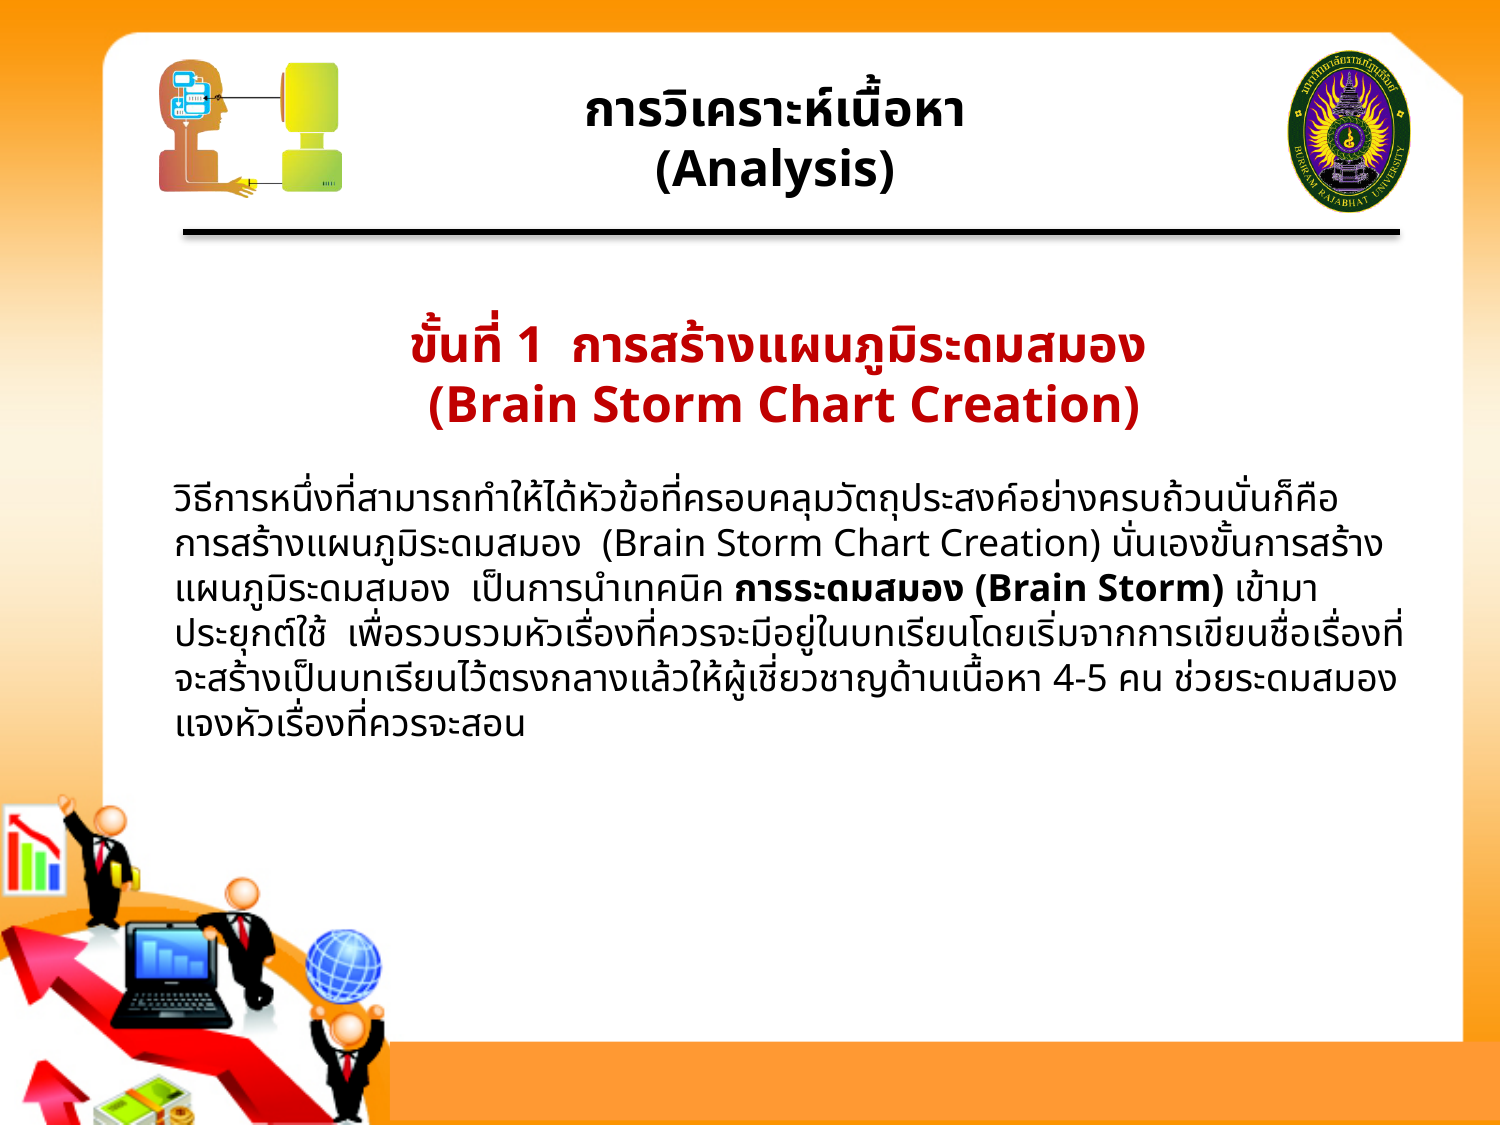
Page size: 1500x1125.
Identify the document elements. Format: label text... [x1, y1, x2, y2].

picture [0, 0, 1500, 1125]
title การวิเคราะห์เนื้อหา (Analysis) [100, 42, 1451, 231]
text_box ขั้นที่ 1 การสร้างแผนภูมิระดมสมอง (Brain Storm Chart Creation) [116, 278, 1467, 467]
text_box [388, 1040, 1500, 1122]
text_box วิธีการหนึ่งที่สามารถทำให้ได้หัวข้อที่ครอบคลุมวัตถุประสงค์อย่างครบถ้วนนั่นก็คือ การสร้างแผนภูมิระดมสมอง (Brain Storm Chart Creation) นั่นเองขั้นการสร้างแผนภูมิระดมสมอง เป็นการนำเทคนิค การระดมสมอง (Brain Storm) เข้ามาประยุกต์ใช้ เพื่อรวบรวมหัวเรื่องที่ควรจะมีอยู่ในบทเรียนโดยเริ่มจากการเขียนชื่อเรื่องที่จะสร้างเป็นบทเรียนไว้ตรงกลางแล้วให้ผู้เชี่ยวชาญด้านเนื้อหา 4-5 คน ช่วยระดมสมองแจงหัวเรื่องที่ควรจะสอน [159, 466, 1424, 871]
